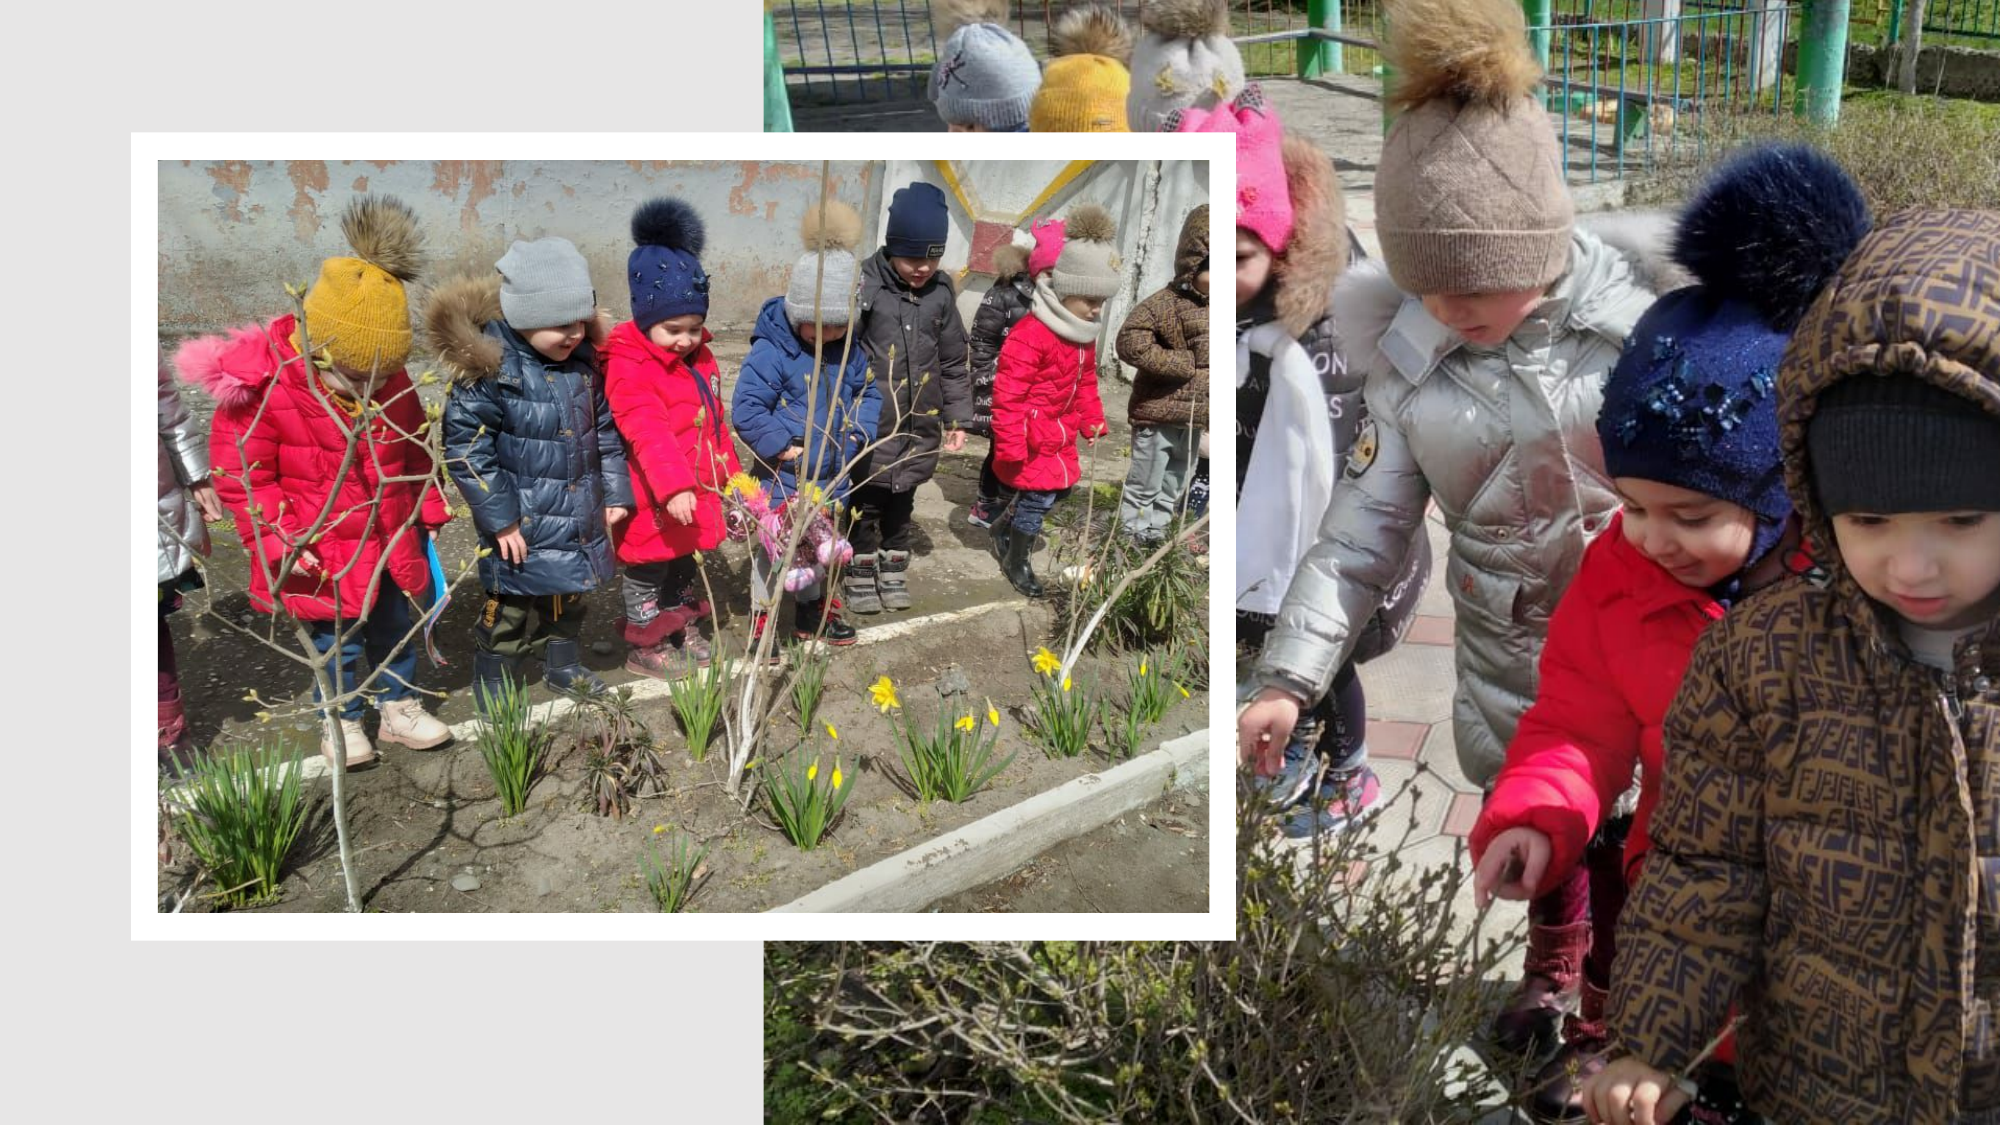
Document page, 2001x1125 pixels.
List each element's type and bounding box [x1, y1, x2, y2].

text_box [130, 131, 763, 942]
picture [157, 0, 2000, 1125]
